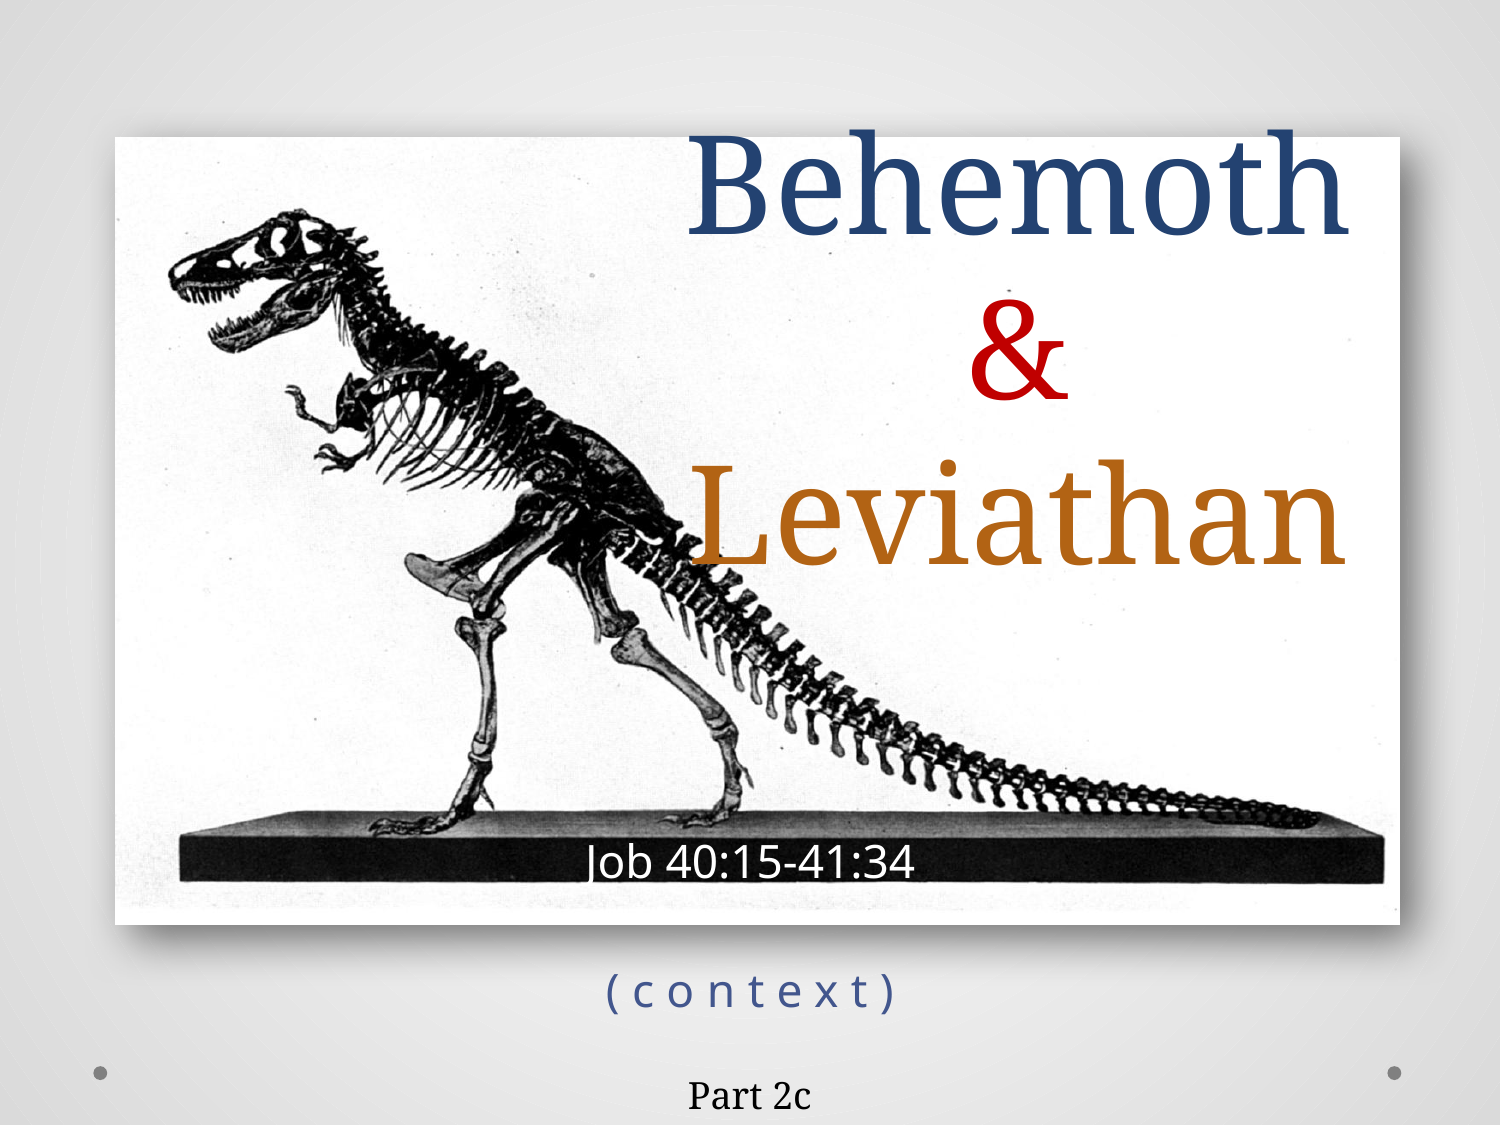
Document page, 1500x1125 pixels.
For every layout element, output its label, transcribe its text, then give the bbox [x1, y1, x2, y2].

text_box Part 2c [0, 1064, 1500, 1125]
subtitle Job 40:15-41:34 (context) [0, 825, 1500, 1025]
picture [114, 137, 1401, 926]
